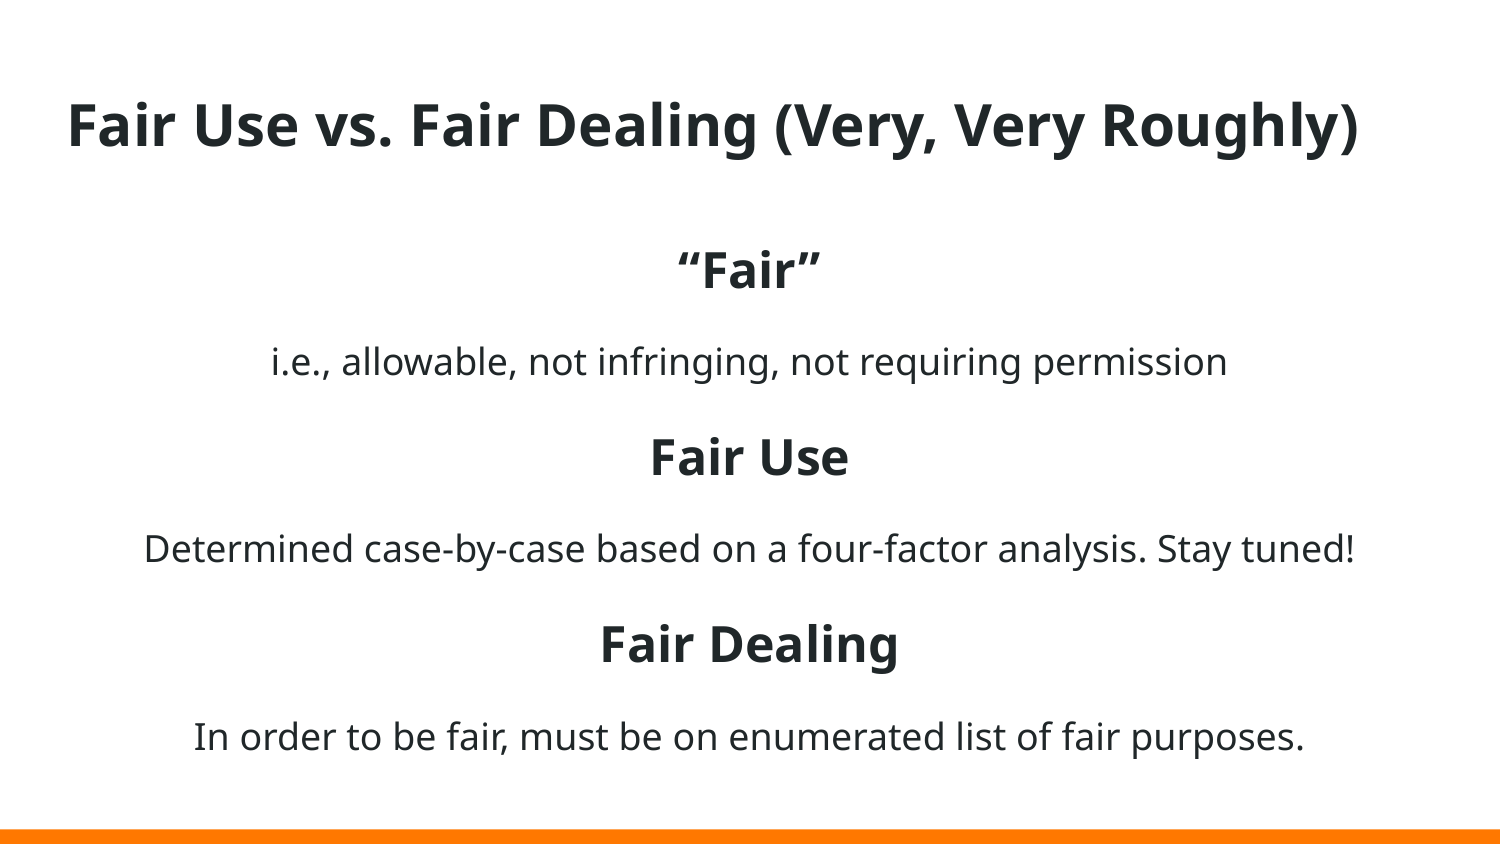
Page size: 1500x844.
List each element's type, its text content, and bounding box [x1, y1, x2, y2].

list “Fair” i.e., allowable, not infringing, not requiring permission Fair Use Determined case-by-case based on a four-factor analysis. Stay tuned! Fair Dealing In order to be fair, must be on enumerated list of fair purposes. [51, 214, 1449, 775]
title Fair Use vs. Fair Dealing (Very, Very Roughly) [51, 72, 1449, 167]
